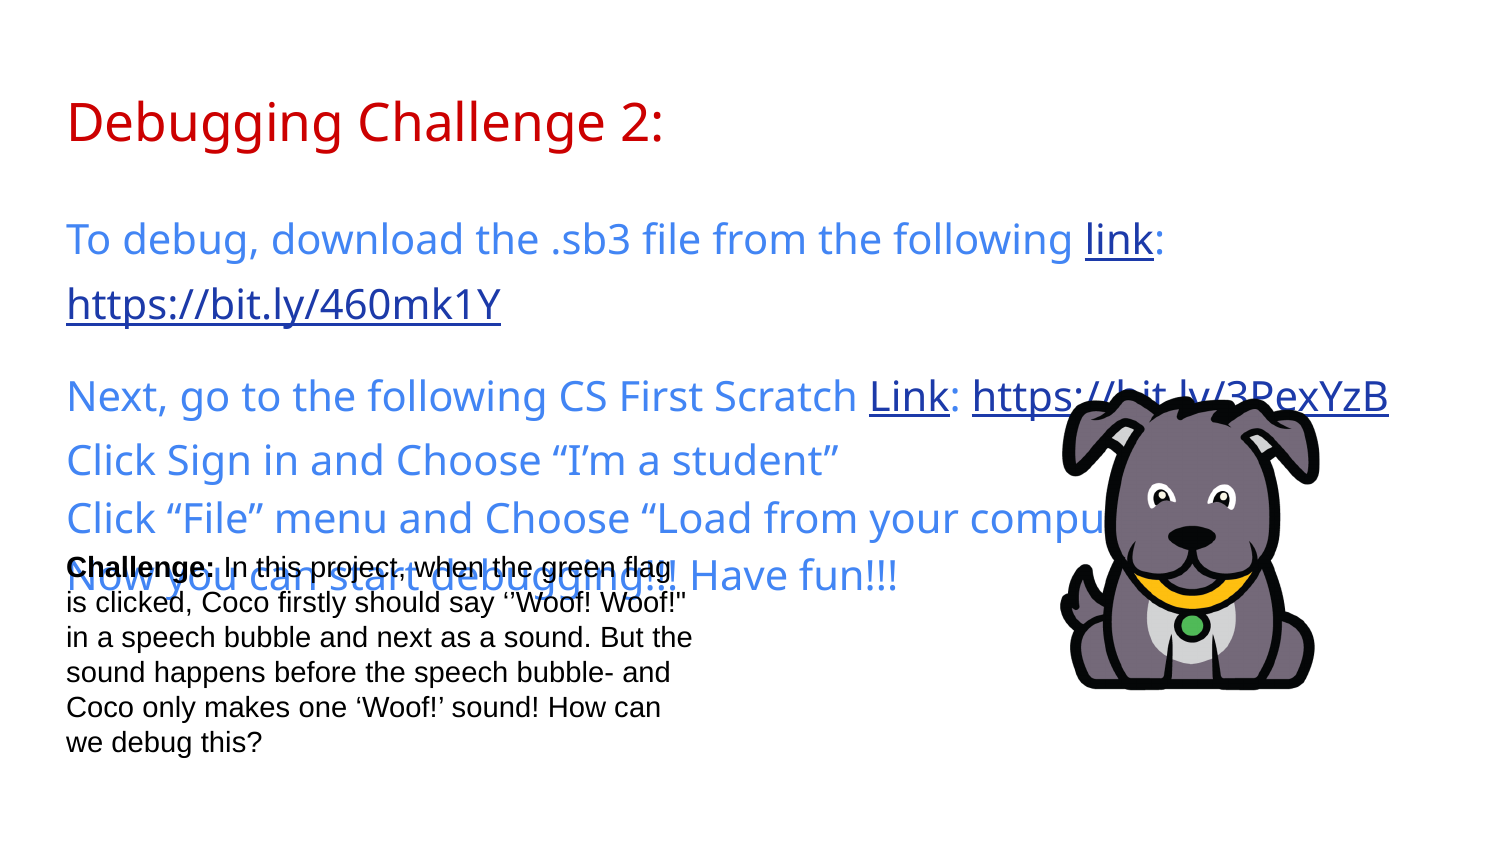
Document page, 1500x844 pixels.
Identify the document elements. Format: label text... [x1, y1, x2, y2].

list To debug, download the .sb3 file from the following link: https://bit.ly/460mk1Y Next, go to the following CS First Scratch Link: https://bit.ly/3PexYzB Click Sign in and Choose “I’m a student” Click “File” menu and Choose “Load from your computer” Now you can start debugging!!! Have fun!!! [51, 189, 1449, 750]
text_box Challenge: In this project, when the green flag is clicked, Coco firstly should say ‘’Woof! Woof!" in a speech bubble and next as a sound. But the sound happens before the speech bubble- and Coco only makes one ‘Woof!’ sound! How can we debug this? [51, 533, 711, 774]
picture [1060, 389, 1320, 696]
title Debugging Challenge 2: [51, 72, 1449, 167]
